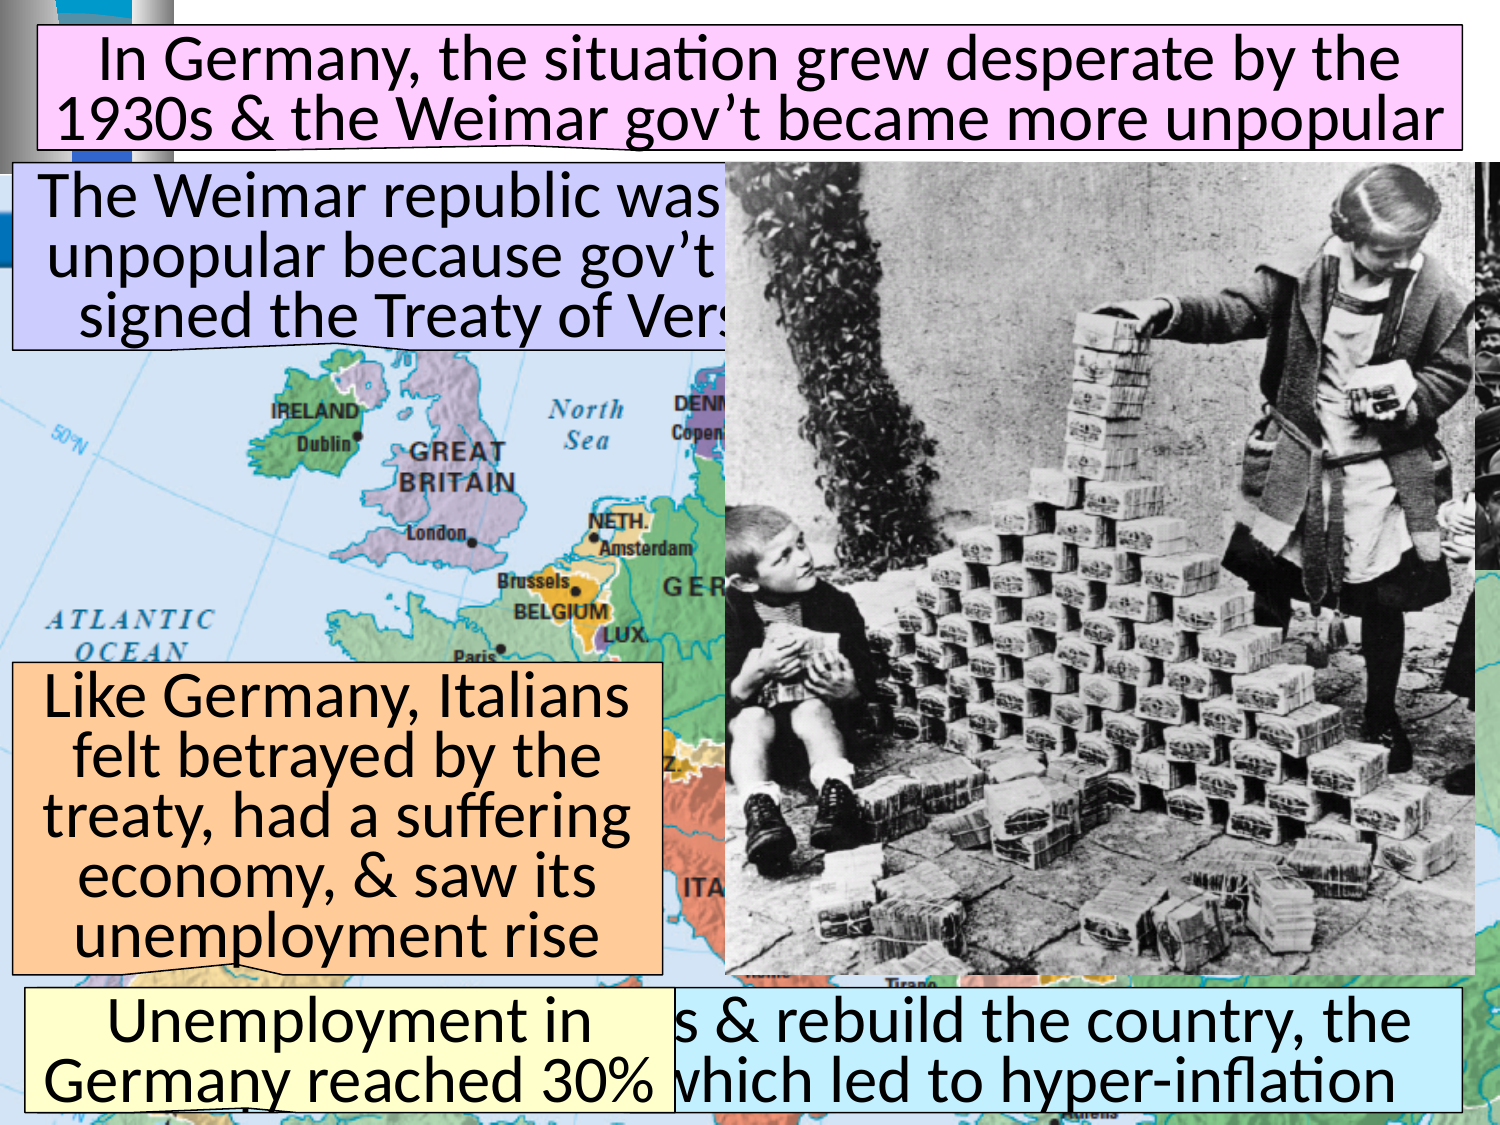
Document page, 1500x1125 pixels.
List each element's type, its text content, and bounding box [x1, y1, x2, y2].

text_box The Weimar republic was already unpopular because gov’t leaders signed the Treaty of Versailles [12, 162, 723, 173]
text_box In Germany, the situation grew desperate by the 1930s & the Weimar gov’t became more unpopular [37, 24, 1463, 150]
picture [0, 162, 1500, 1125]
